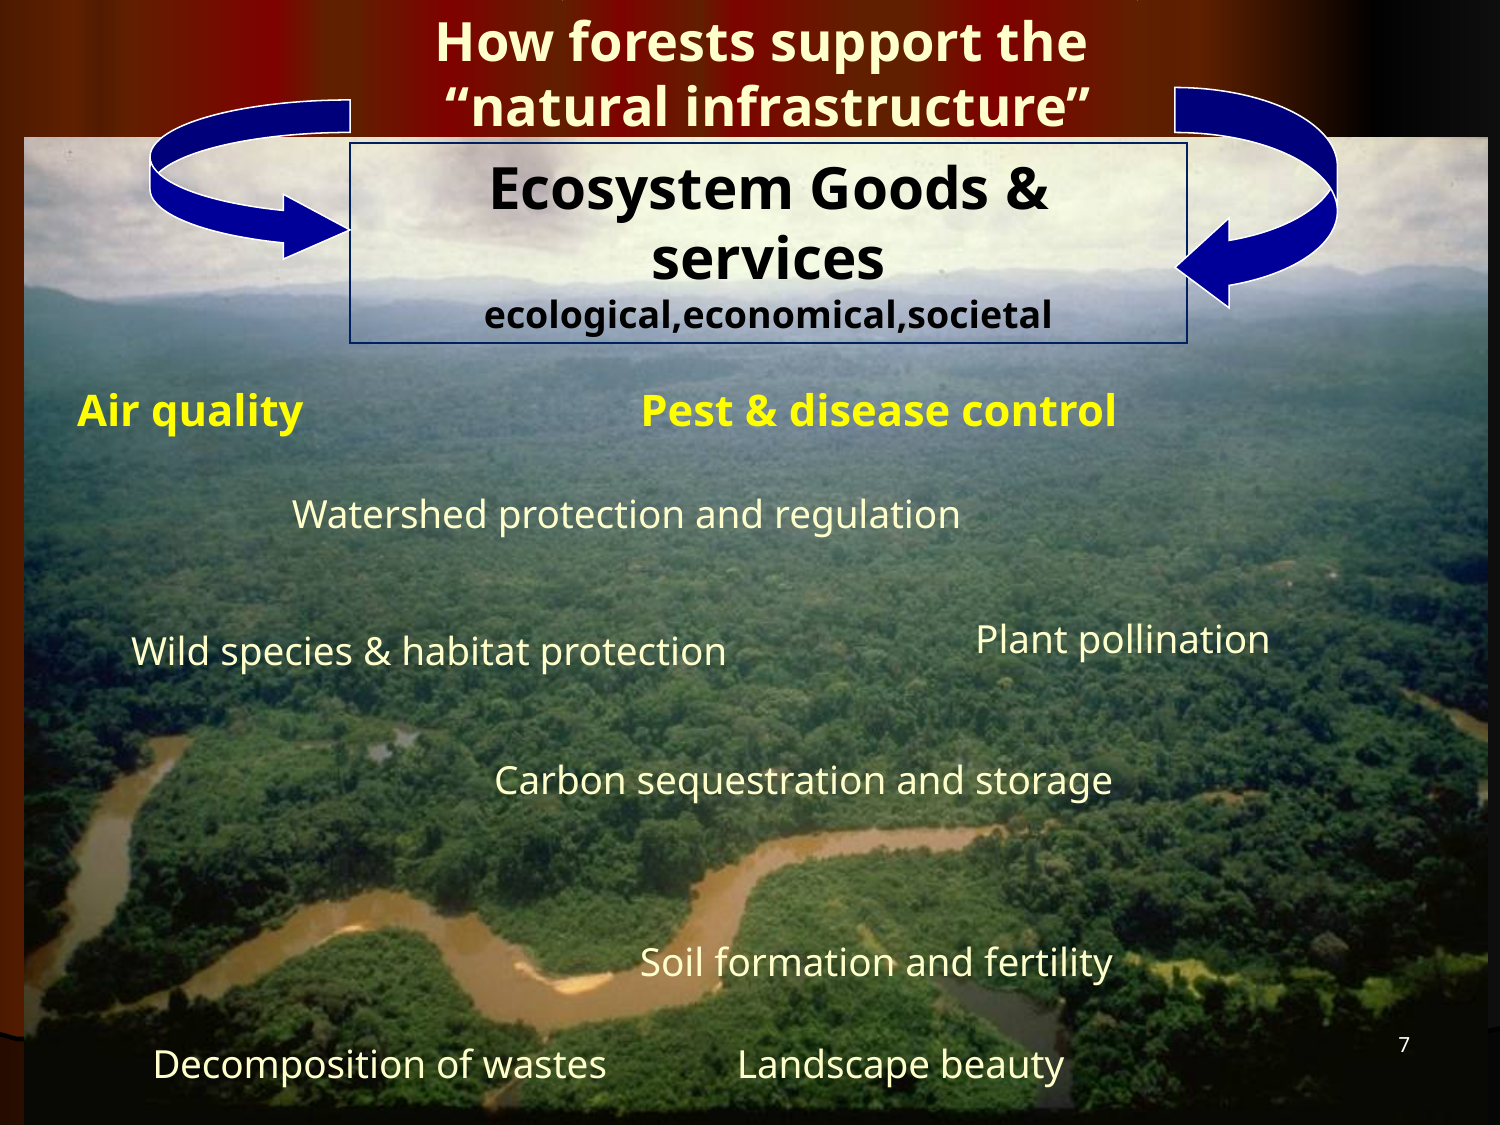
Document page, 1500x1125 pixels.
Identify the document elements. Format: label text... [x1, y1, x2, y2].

text_box How forests support the “natural infrastructure” [75, 0, 1463, 135]
text_box Air quality Pest & disease control [1490, 324, 1500, 443]
picture [24, 137, 1488, 1125]
text_box Decomposition of wastes Landscape beauty [1490, 987, 1500, 1094]
